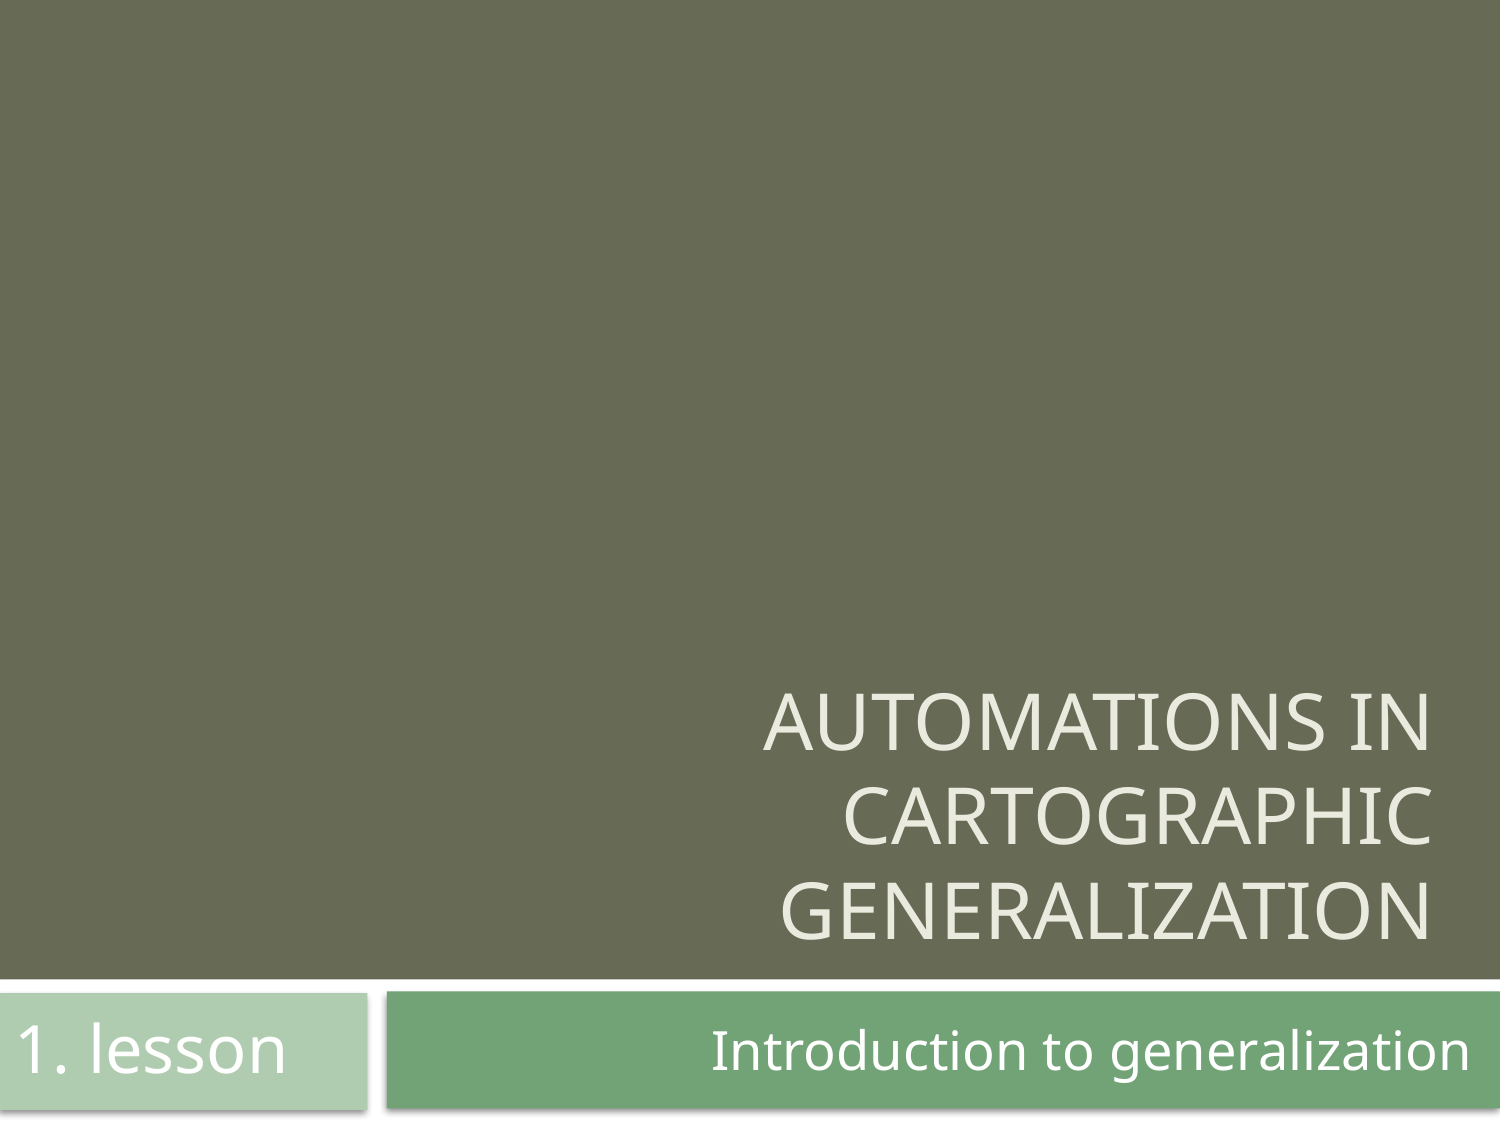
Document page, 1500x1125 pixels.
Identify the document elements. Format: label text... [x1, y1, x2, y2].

subtitle Introduction to generalization [387, 992, 1488, 1105]
title Automations in cartographic generalization [387, 662, 1450, 963]
text_box 1. lesson [0, 999, 337, 1095]
